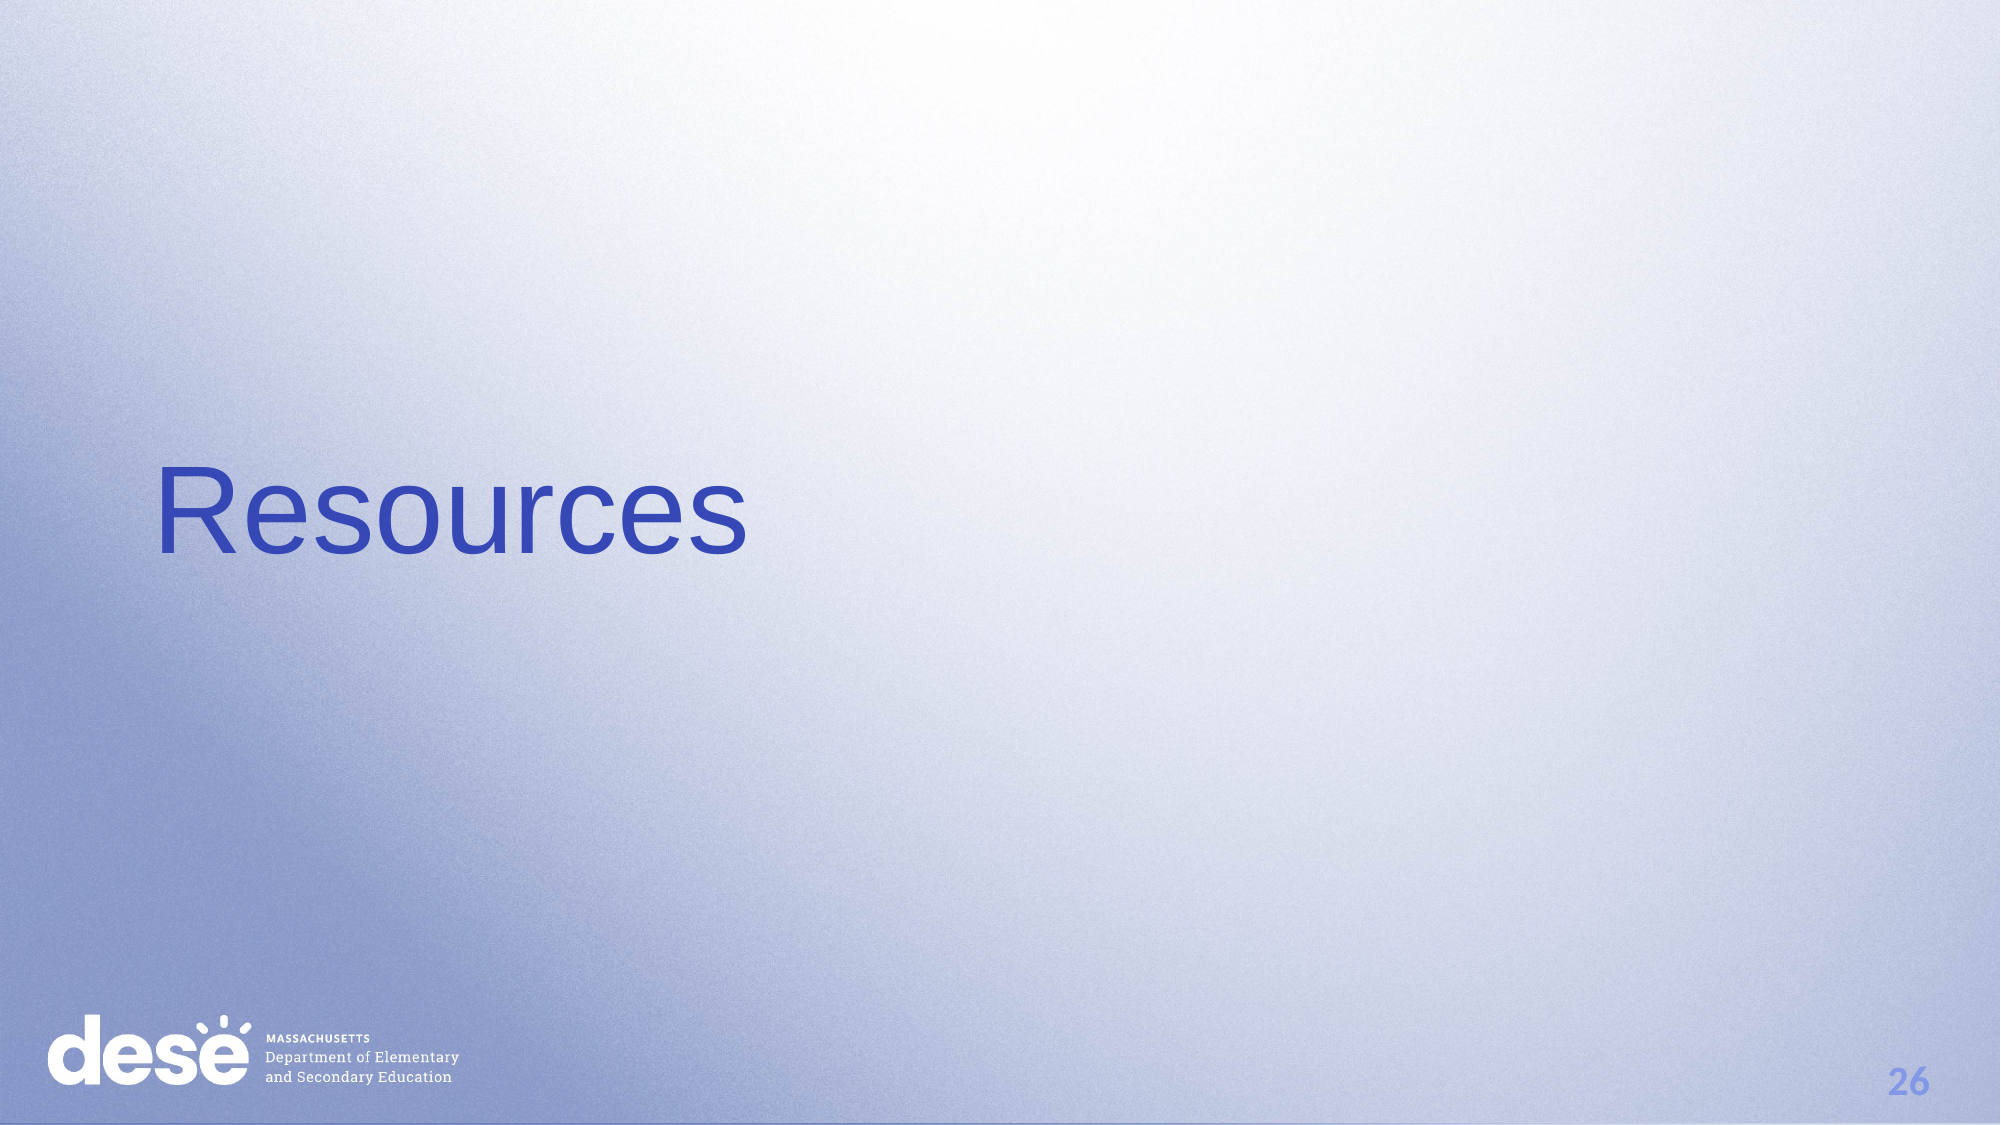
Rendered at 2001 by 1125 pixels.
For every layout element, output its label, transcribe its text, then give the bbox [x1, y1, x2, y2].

picture [0, 0, 2000, 1125]
title Resources [137, 119, 1863, 588]
